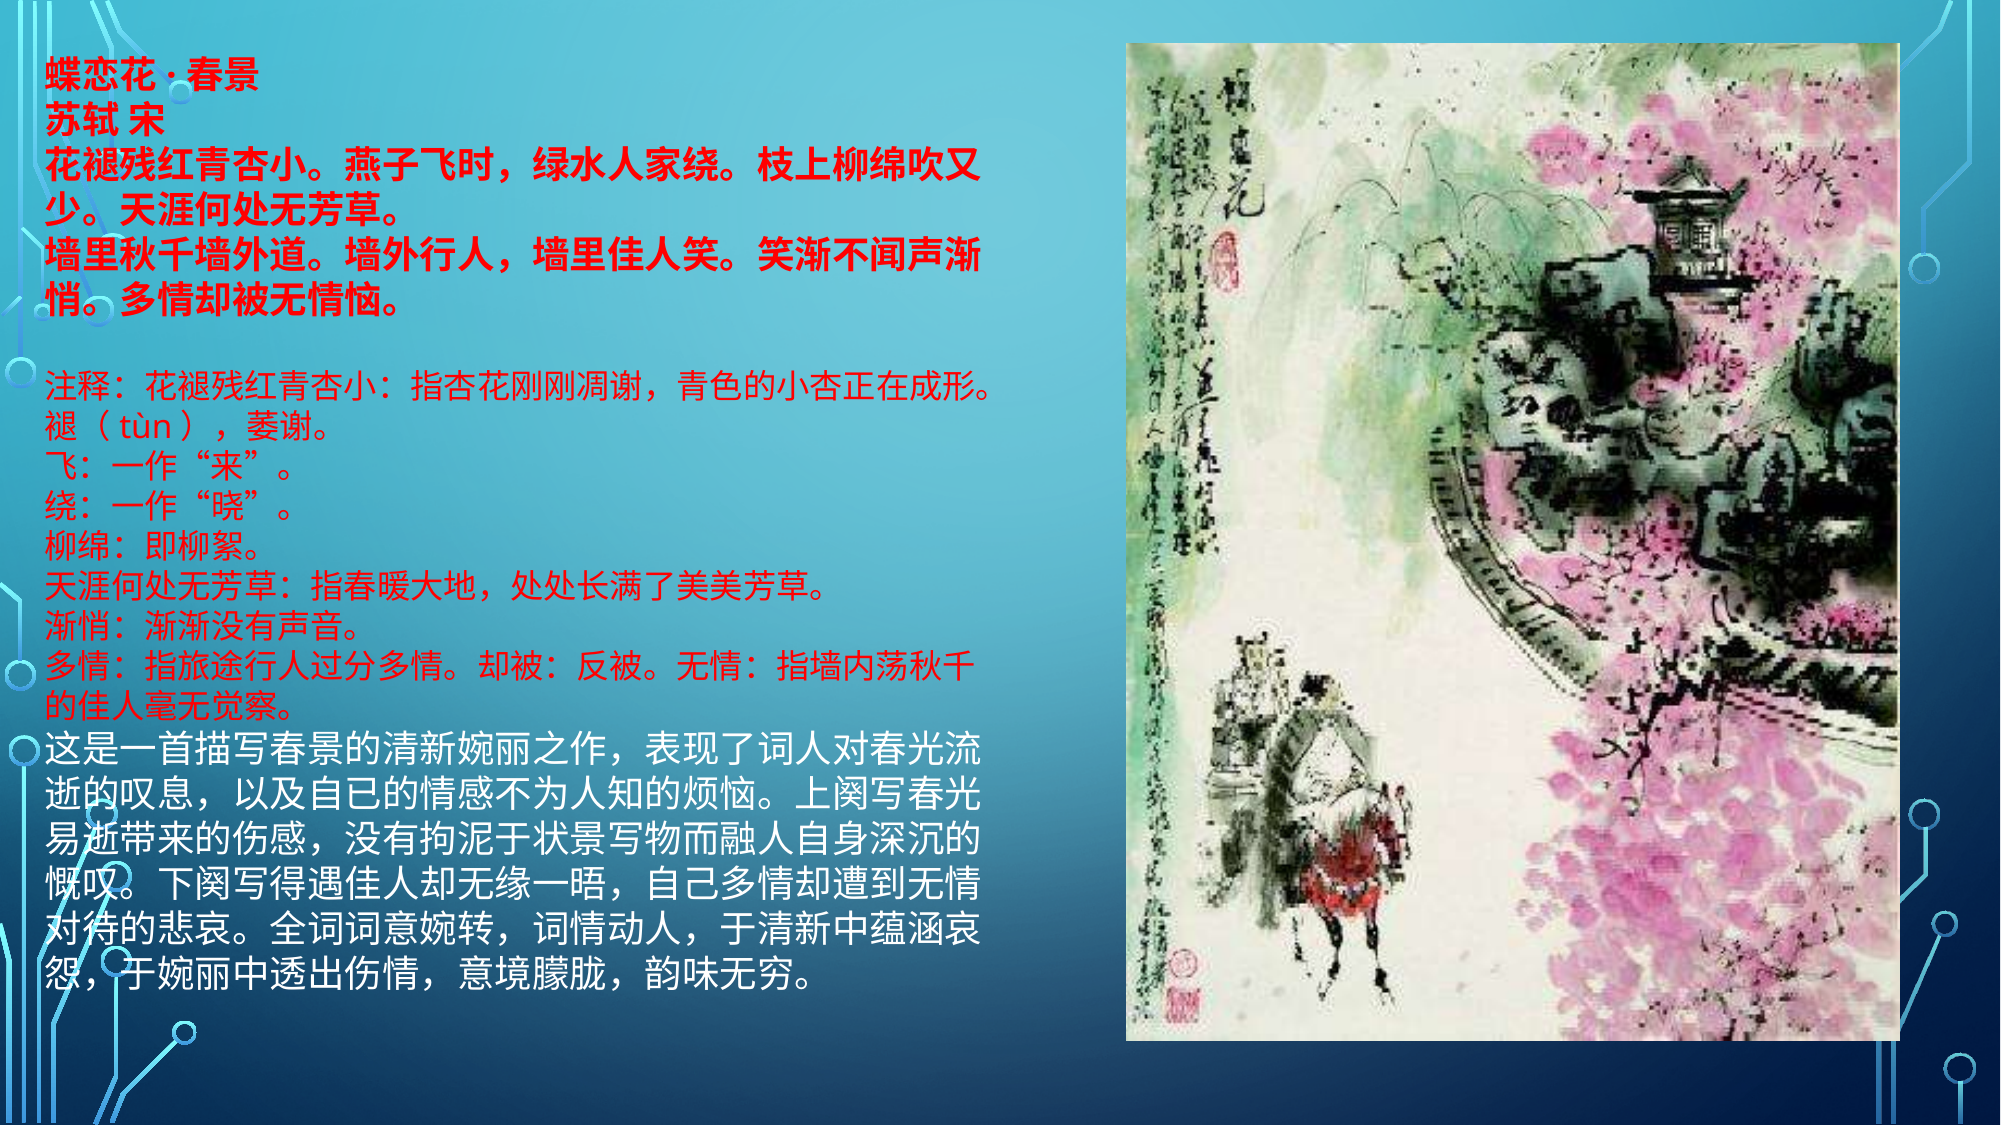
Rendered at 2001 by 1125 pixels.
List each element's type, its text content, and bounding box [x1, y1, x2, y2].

text_box 蝶恋花·春景 苏轼 宋 花褪残红青杏小。燕子飞时，绿水人家绕。枝上柳绵吹又少。天涯何处无芳草。 墙里秋千墙外道。墙外行人，墙里佳人笑。笑渐不闻声渐悄。多情却被无情恼。 注释：花褪残红青杏小：指杏花刚刚凋谢，青色的小杏正在成形。褪（tùn），萎谢。 飞：一作“来”。 绕：一作“晓”。 柳绵：即柳絮。 天涯何处无芳草：指春暖大地，处处长满了美美芳草。 渐悄：渐渐没有声音。 多情：指旅途行人过分多情。却被：反被。无情：指墙内荡秋千的佳人毫无觉察。 这是一首描写春景的清新婉丽之作，表现了词人对春光流逝的叹息，以及自已的情感不为人知的烦恼。上阕写春光易逝带来的伤感，没有拘泥于状景写物而融人自身深沉的慨叹。下阕写得遇佳人却无缘一晤，自己多情却遭到无情对待的悲哀。全词词意婉转，词情动人，于清新中蕴涵哀怨，于婉丽中透出伤情，意境朦胧，韵味无穷。 [30, 43, 1023, 1003]
picture [1126, 42, 1901, 1041]
